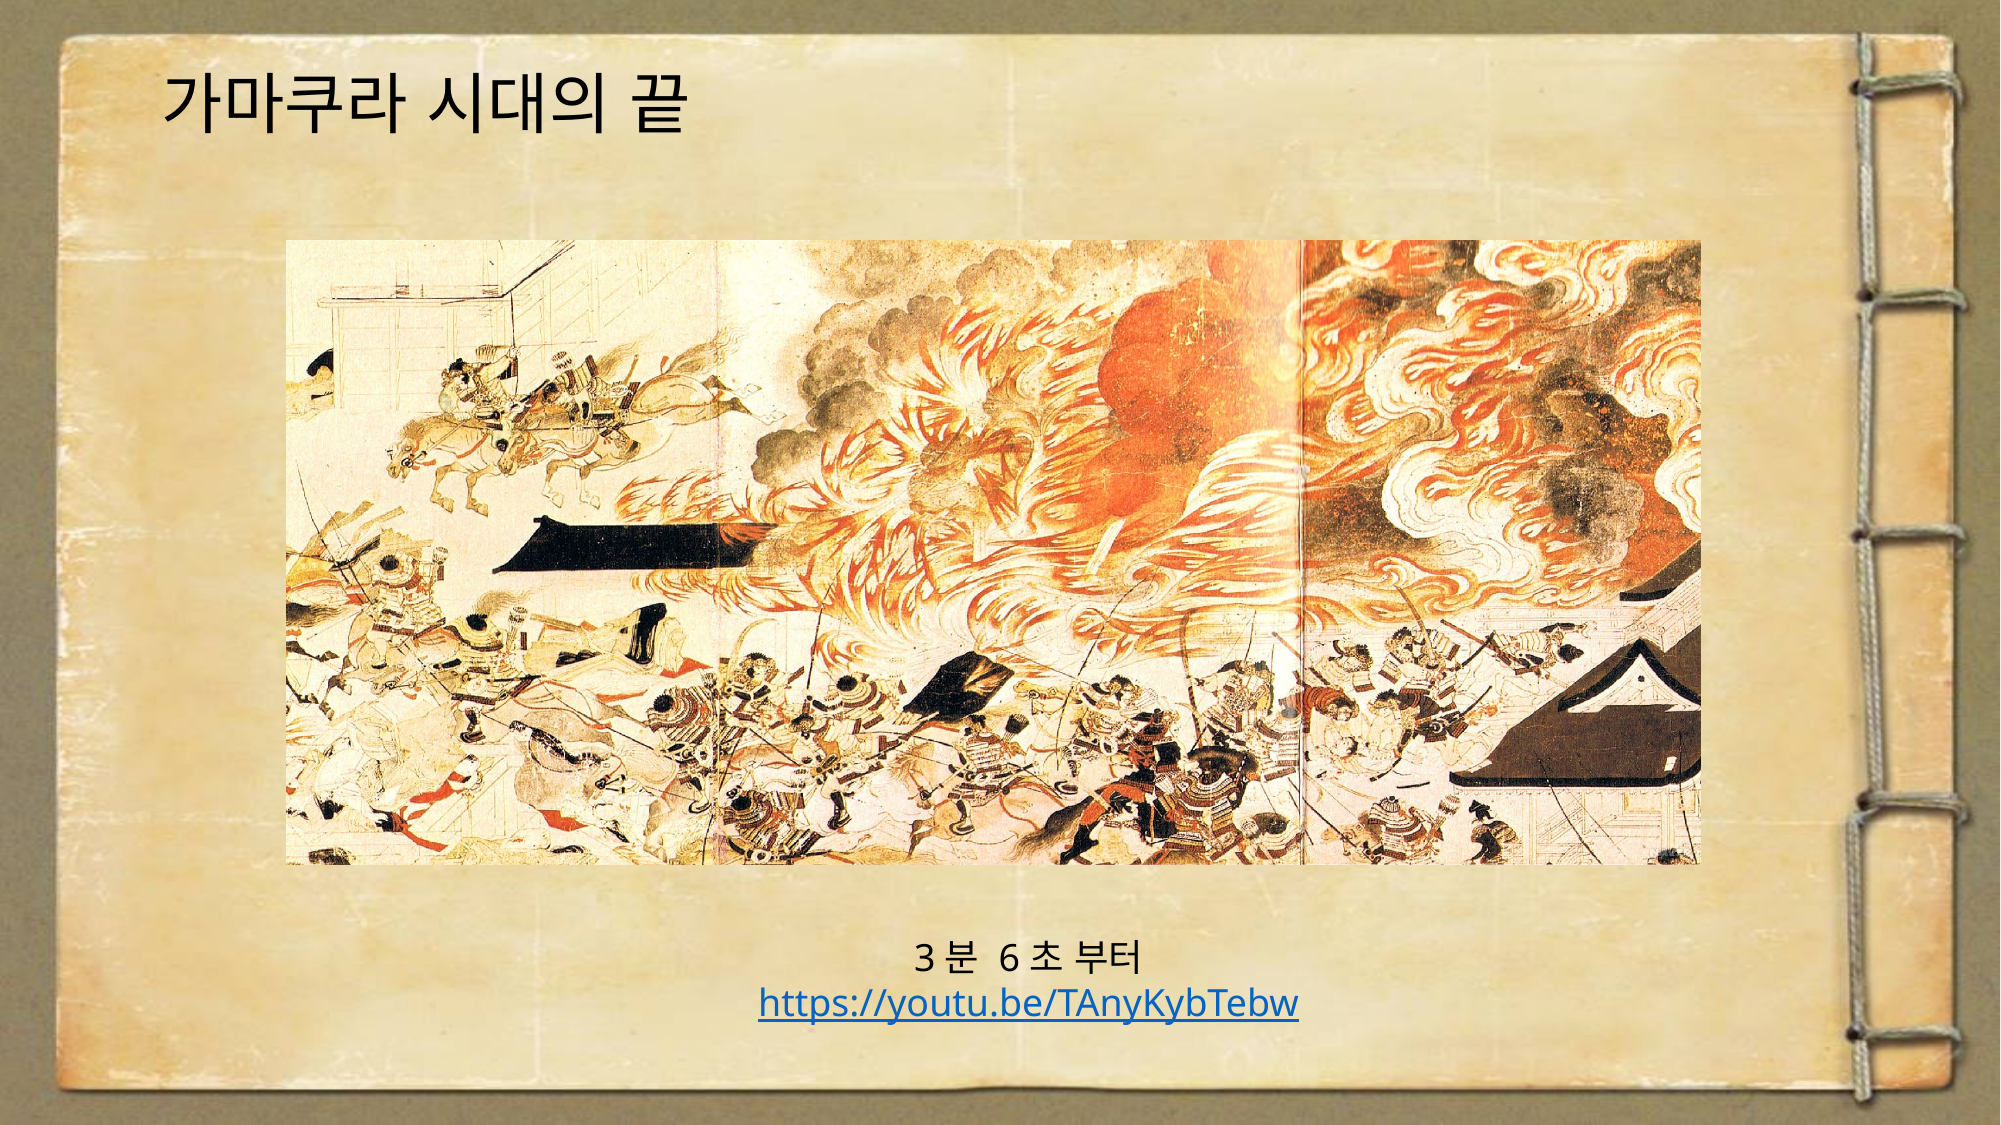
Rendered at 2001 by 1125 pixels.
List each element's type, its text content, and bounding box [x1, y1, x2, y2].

text_box 3분 6초 부터 https://youtu.be/TAnyKybTebw [743, 926, 1314, 1037]
picture [0, 0, 2001, 1125]
text_box 가마쿠라 시대의 끝 [147, 54, 707, 149]
